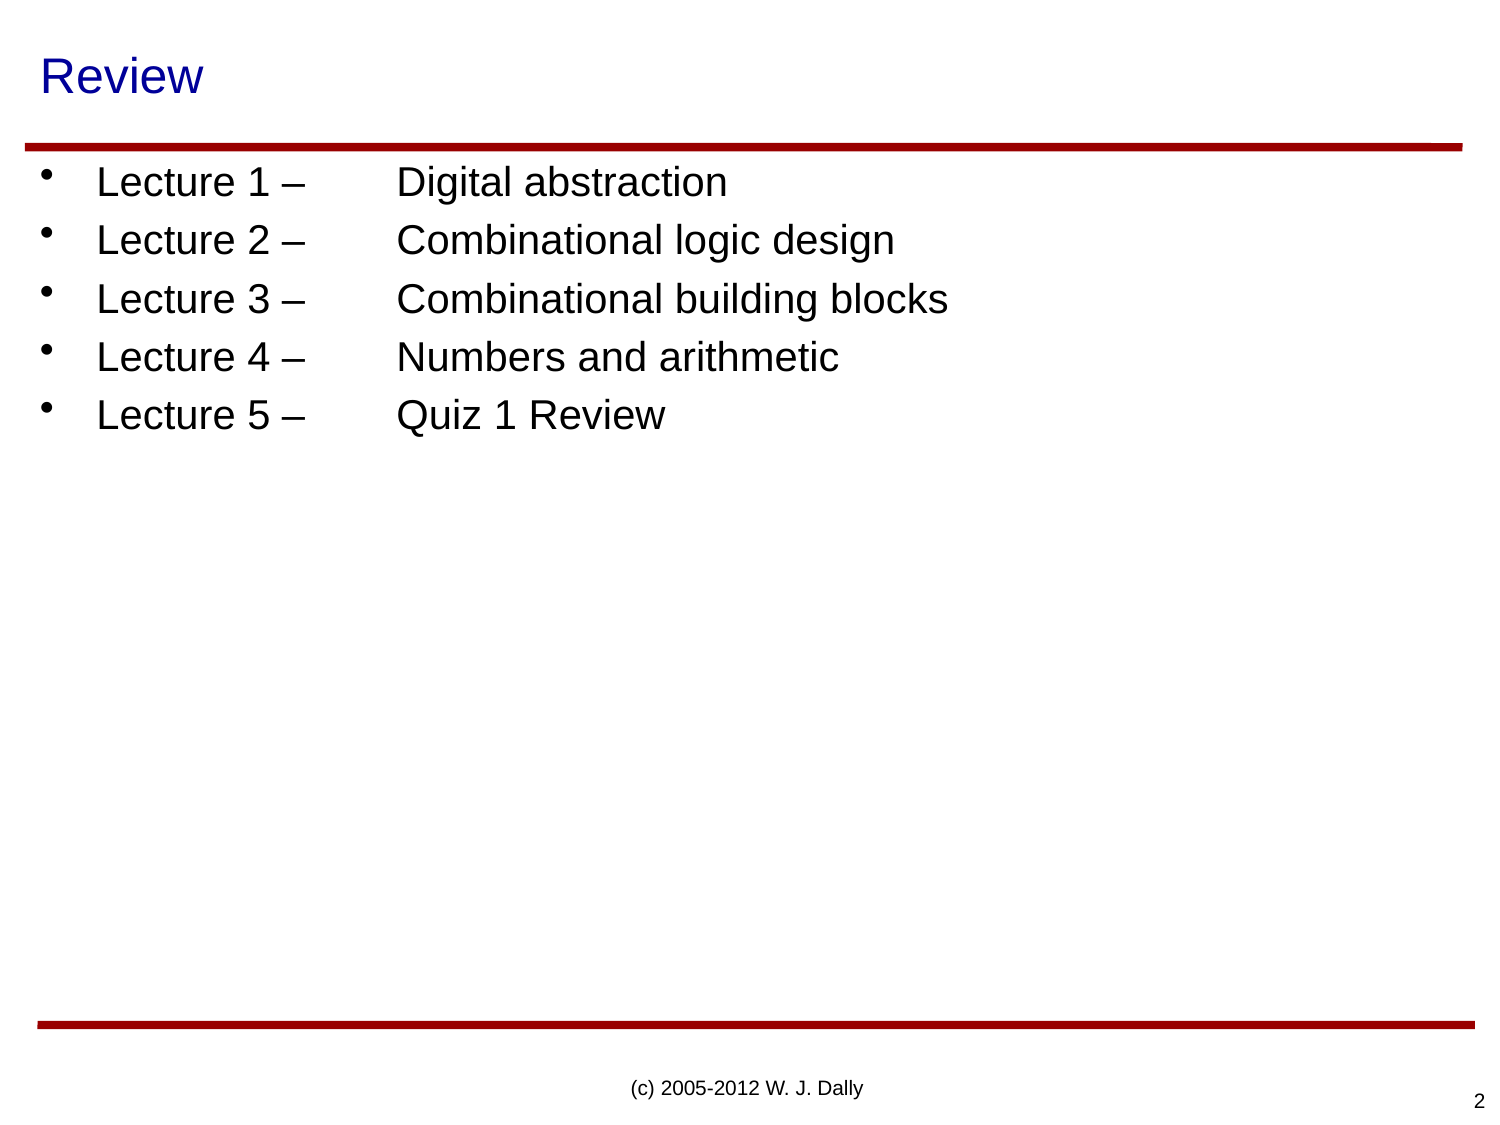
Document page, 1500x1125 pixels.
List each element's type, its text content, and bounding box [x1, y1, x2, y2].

list Lecture 1 – Digital abstraction Lecture 2 – Combinational logic design Lecture 3 – Combinational building blocks Lecture 4 – Numbers and arithmetic Lecture 5 – Quiz 1 Review [24, 146, 1463, 1026]
title Review [24, 0, 1500, 147]
footer (c) 2005-2012 W. J. Dally [512, 1049, 988, 1125]
